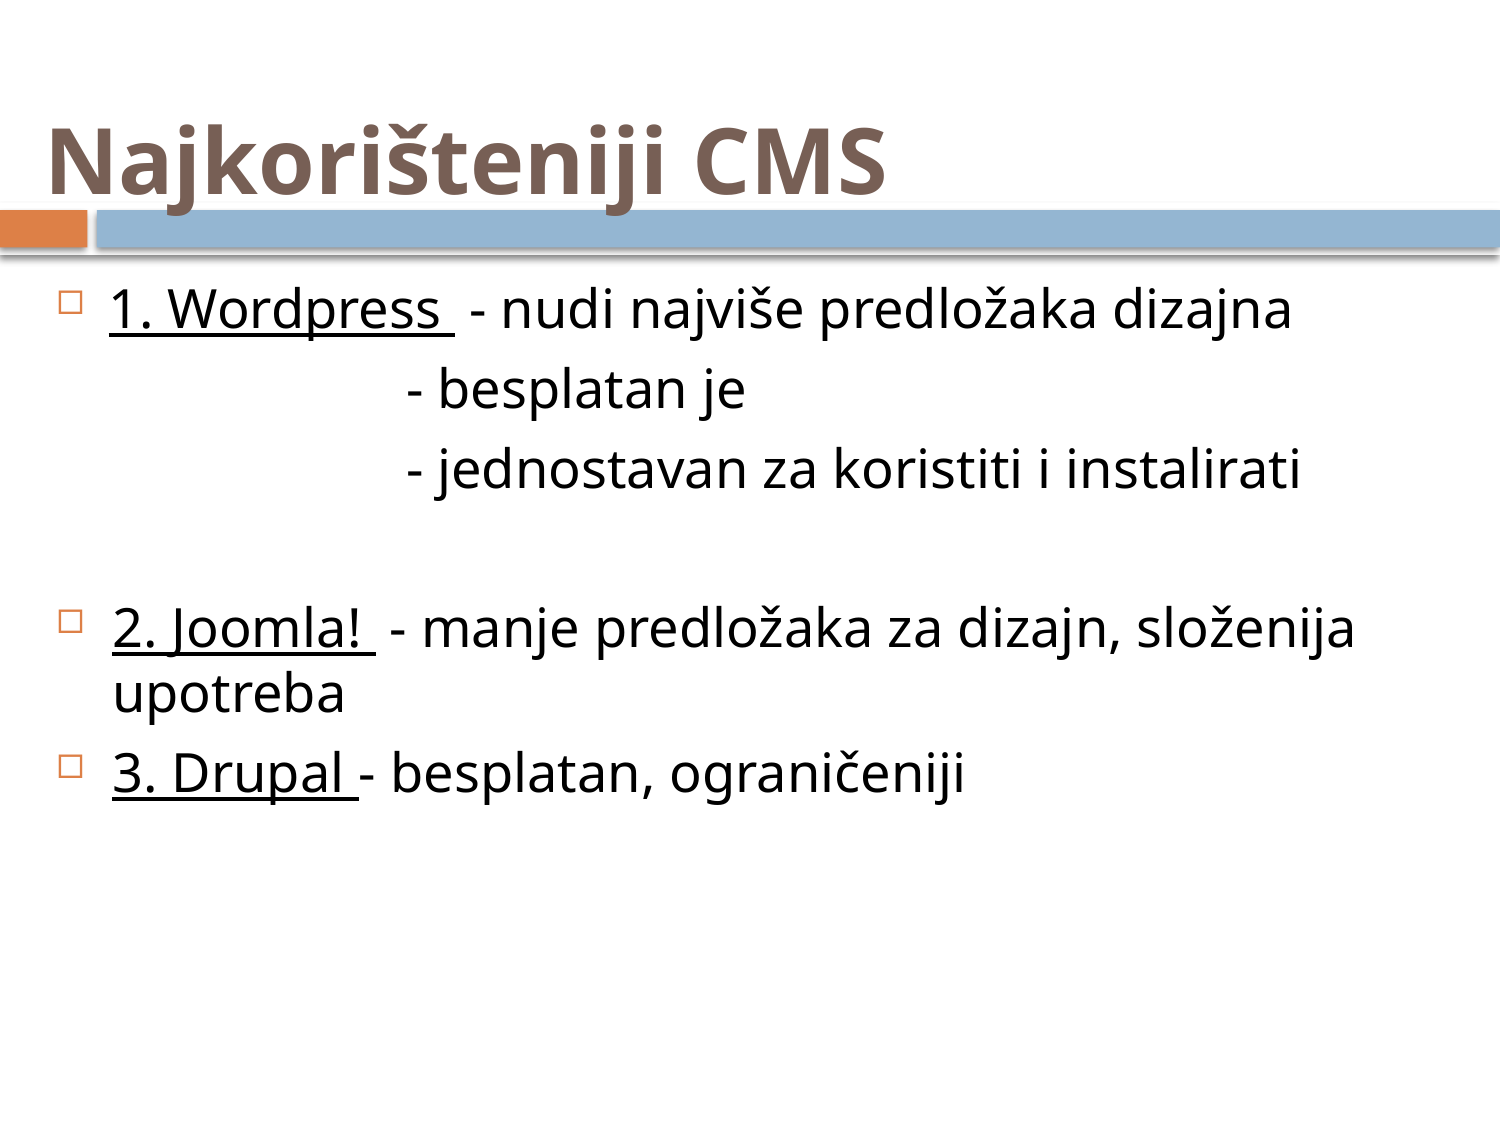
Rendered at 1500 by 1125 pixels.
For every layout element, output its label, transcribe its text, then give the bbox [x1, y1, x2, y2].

title Najkorišteniji CMS [29, 54, 1500, 261]
list 1. Wordpress - nudi najviše predložaka dizajna - besplatan je - jednostavan za koristiti i instalirati 2. Joomla! - manje predložaka za dizajn, složenija upotreba 3. Drupal - besplatan, ograničeniji [41, 267, 1452, 1078]
